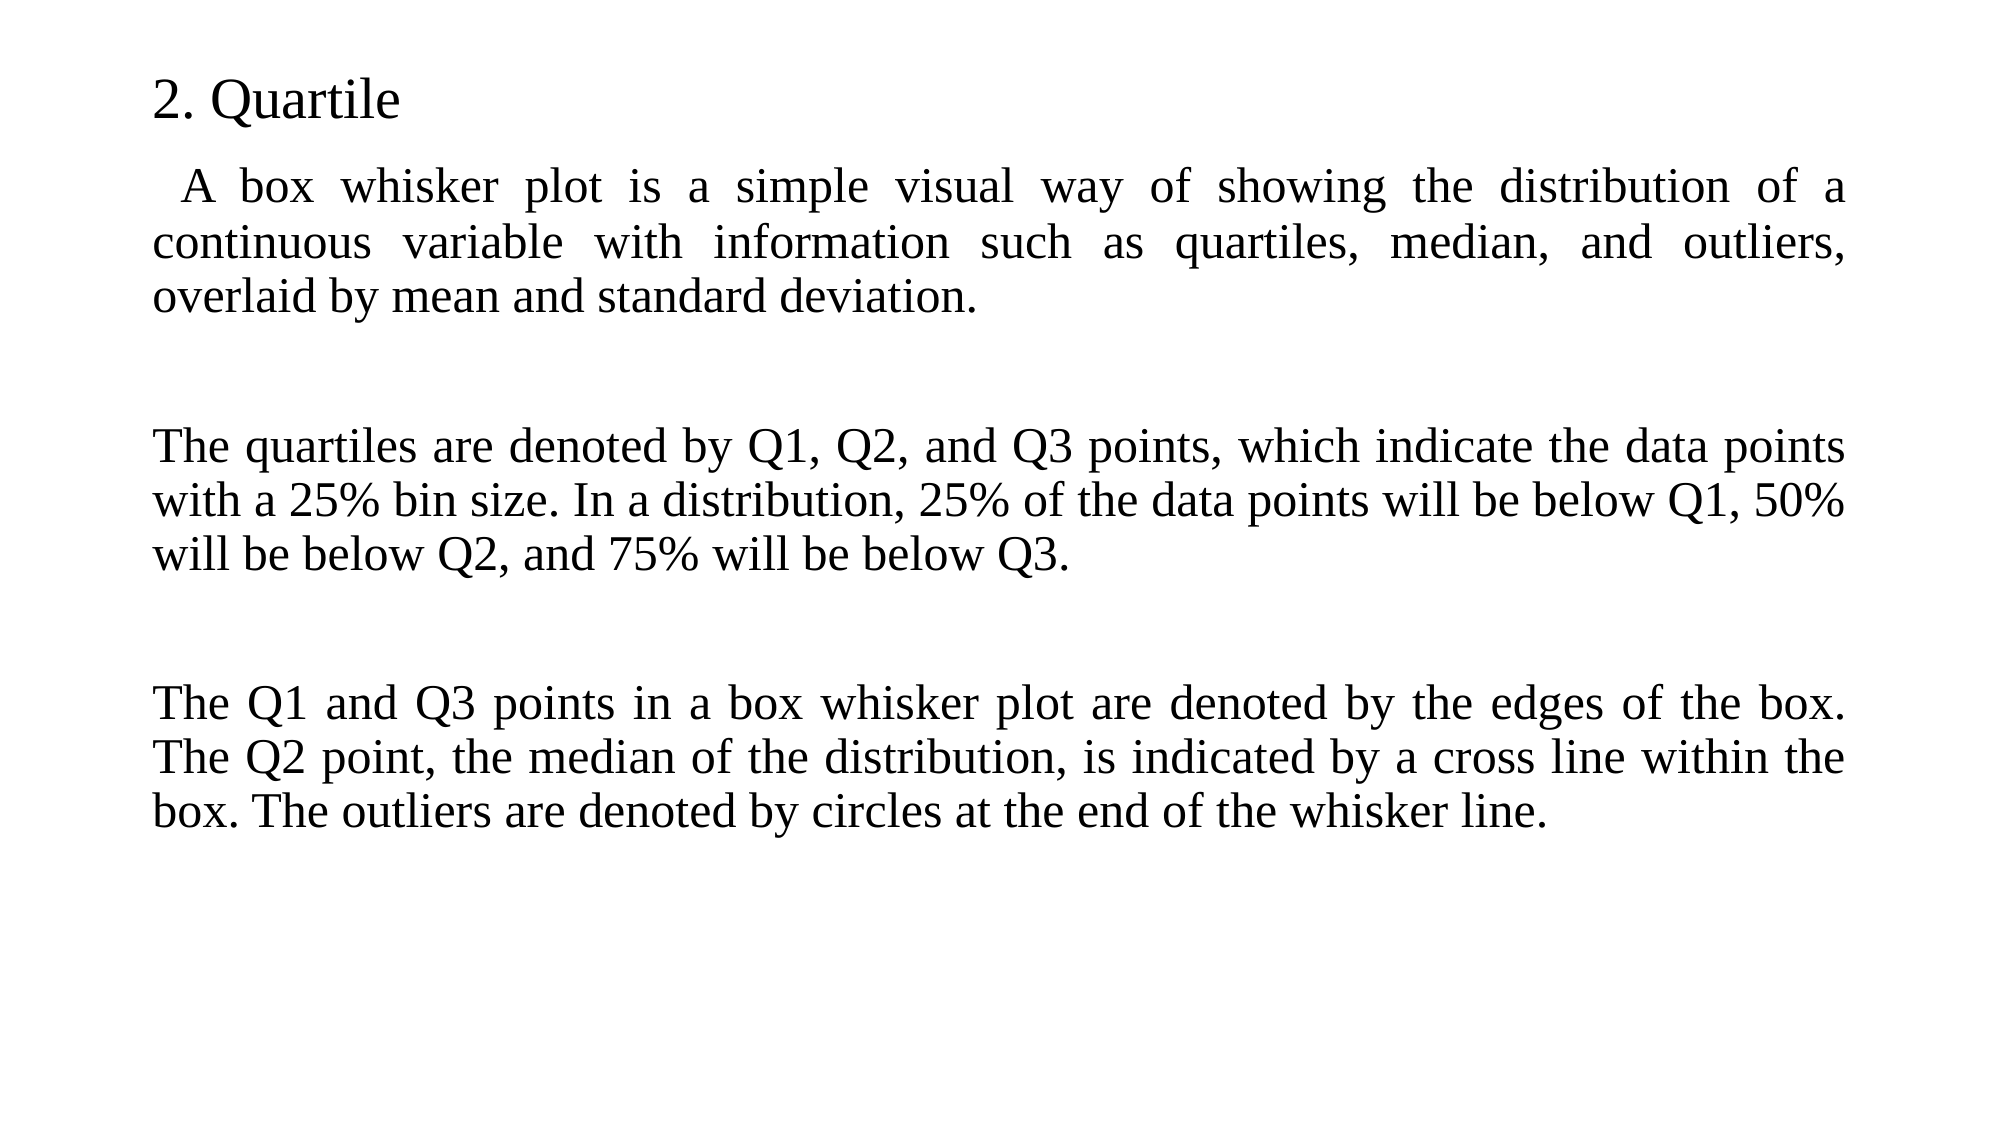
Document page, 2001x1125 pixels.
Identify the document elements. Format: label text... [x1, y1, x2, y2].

list 2. Quartile A box whisker plot is a simple visual way of showing the distribution of a continuous variable with information such as quartiles, median, and outliers, overlaid by mean and standard deviation. The quartiles are denoted by Q1, Q2, and Q3 points, which indicate the data points with a 25% bin size. In a distribution, 25% of the data points will be below Q1, 50% will be below Q2, and 75% will be below Q3. The Q1 and Q3 points in a box whisker plot are denoted by the edges of the box. The Q2 point, the median of the distribution, is indicated by a cross line within the box. The outliers are denoted by circles at the end of the whisker line. [137, 61, 1863, 1014]
